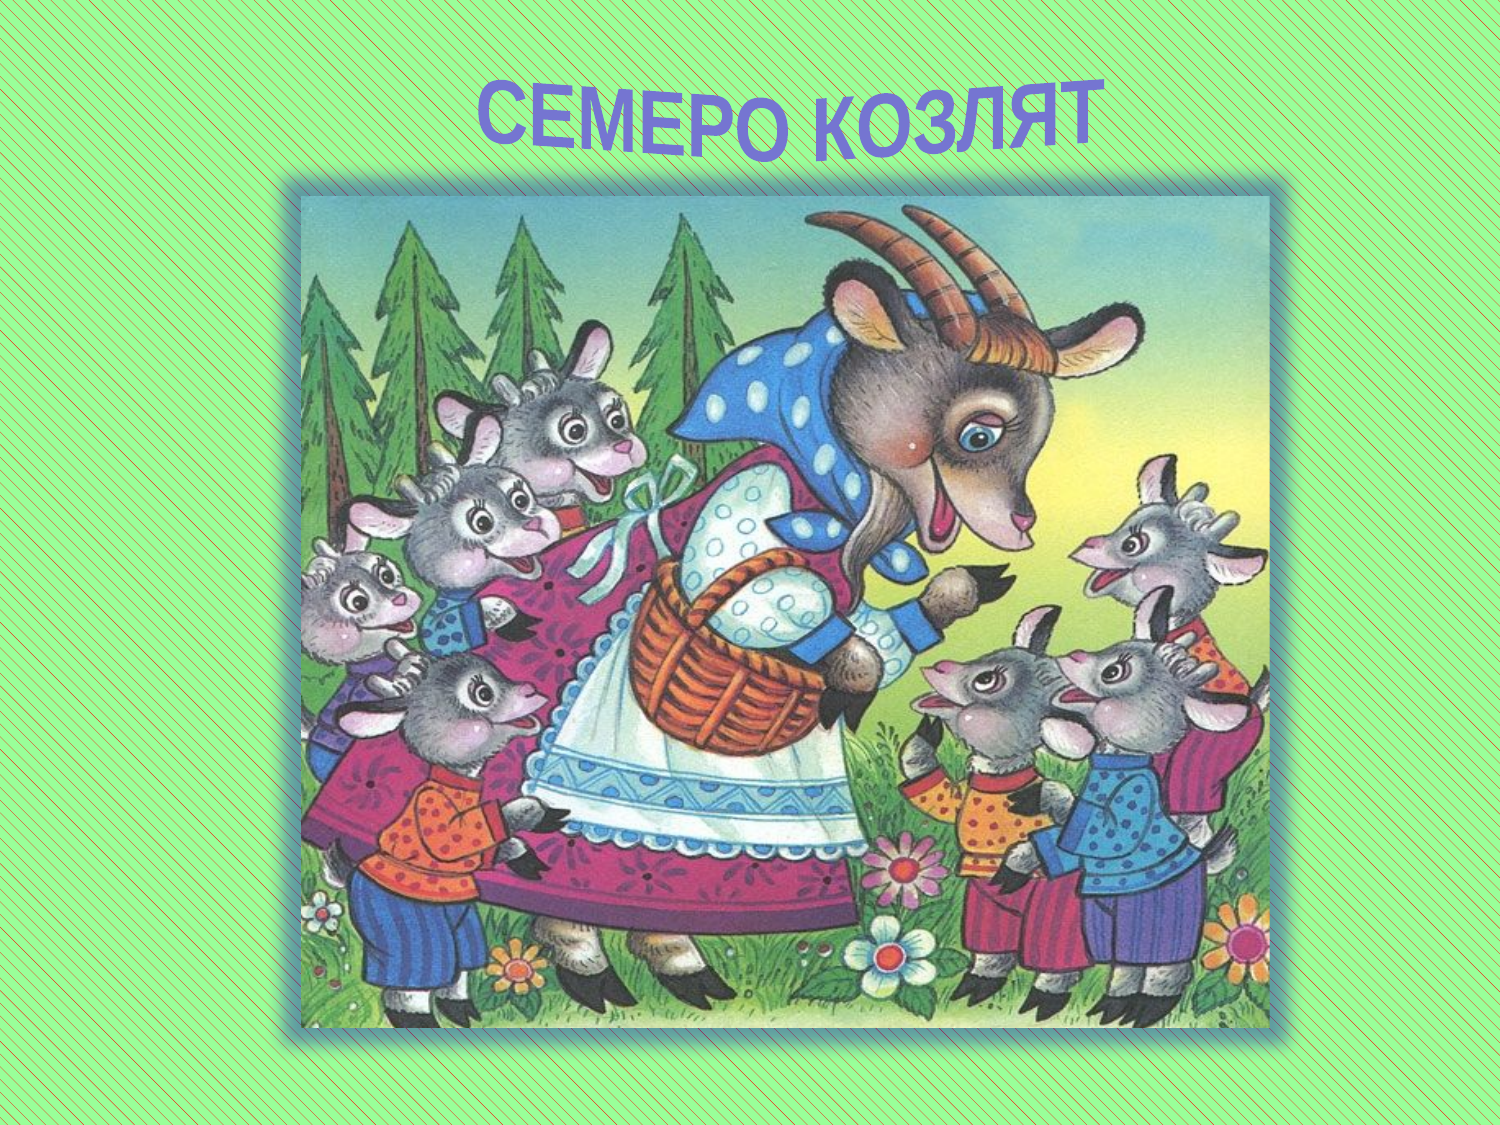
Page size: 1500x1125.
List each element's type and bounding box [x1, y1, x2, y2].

list [300, 195, 1270, 1028]
